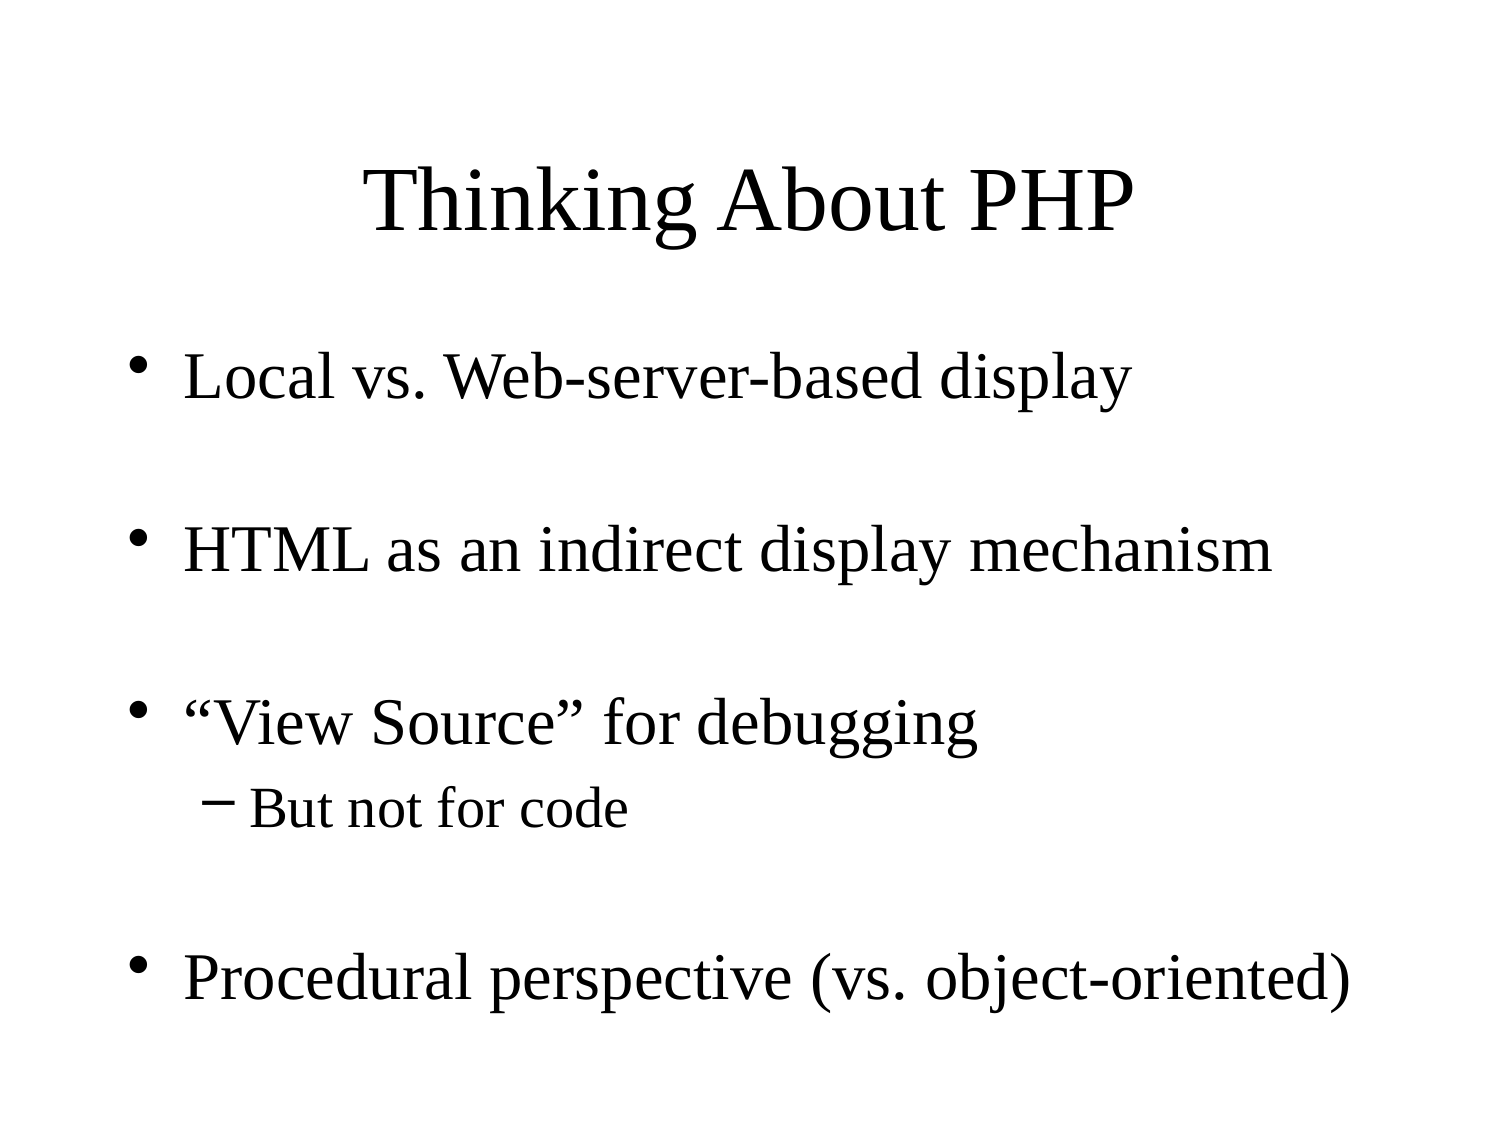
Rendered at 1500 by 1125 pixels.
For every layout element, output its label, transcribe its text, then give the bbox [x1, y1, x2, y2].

list Local vs. Web-server-based display HTML as an indirect display mechanism “View Source” for debugging But not for code Procedural perspective (vs. object-oriented) [111, 324, 1388, 1001]
title Thinking About PHP [111, 99, 1388, 288]
